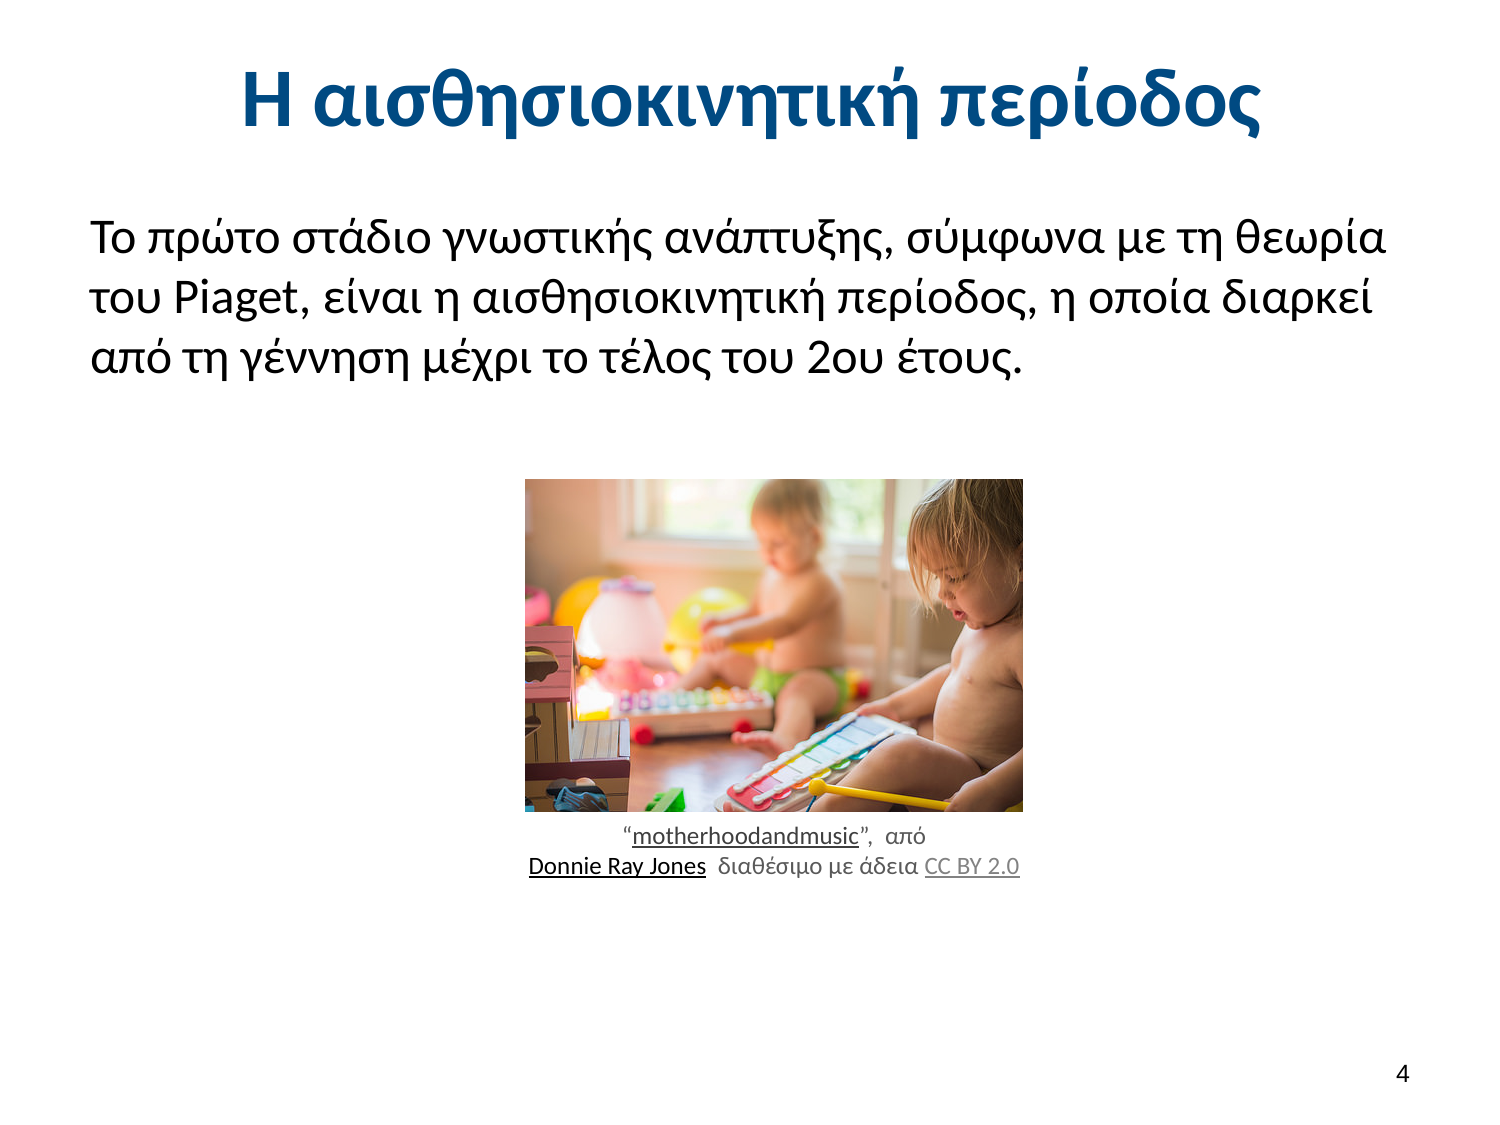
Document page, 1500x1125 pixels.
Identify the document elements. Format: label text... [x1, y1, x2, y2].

picture [525, 479, 1023, 813]
text_box “motherhoodandmusic”, από Donnie Ray Jones διαθέσιμο με άδεια CC BY 2.0 [496, 811, 1052, 887]
title Η αισθησιοκινητική περίοδος [76, 19, 1427, 169]
slide_number 3 [1074, 1042, 1425, 1103]
list Το πρώτο στάδιο γνωστικής ανάπτυξης, σύμφωνα με τη θεωρία του Piaget, είναι η αισθησιοκινητική περίοδος, η οποία διαρκεί από τη γέννηση μέχρι το τέλος του 2ου έτους. [75, 196, 1425, 421]
